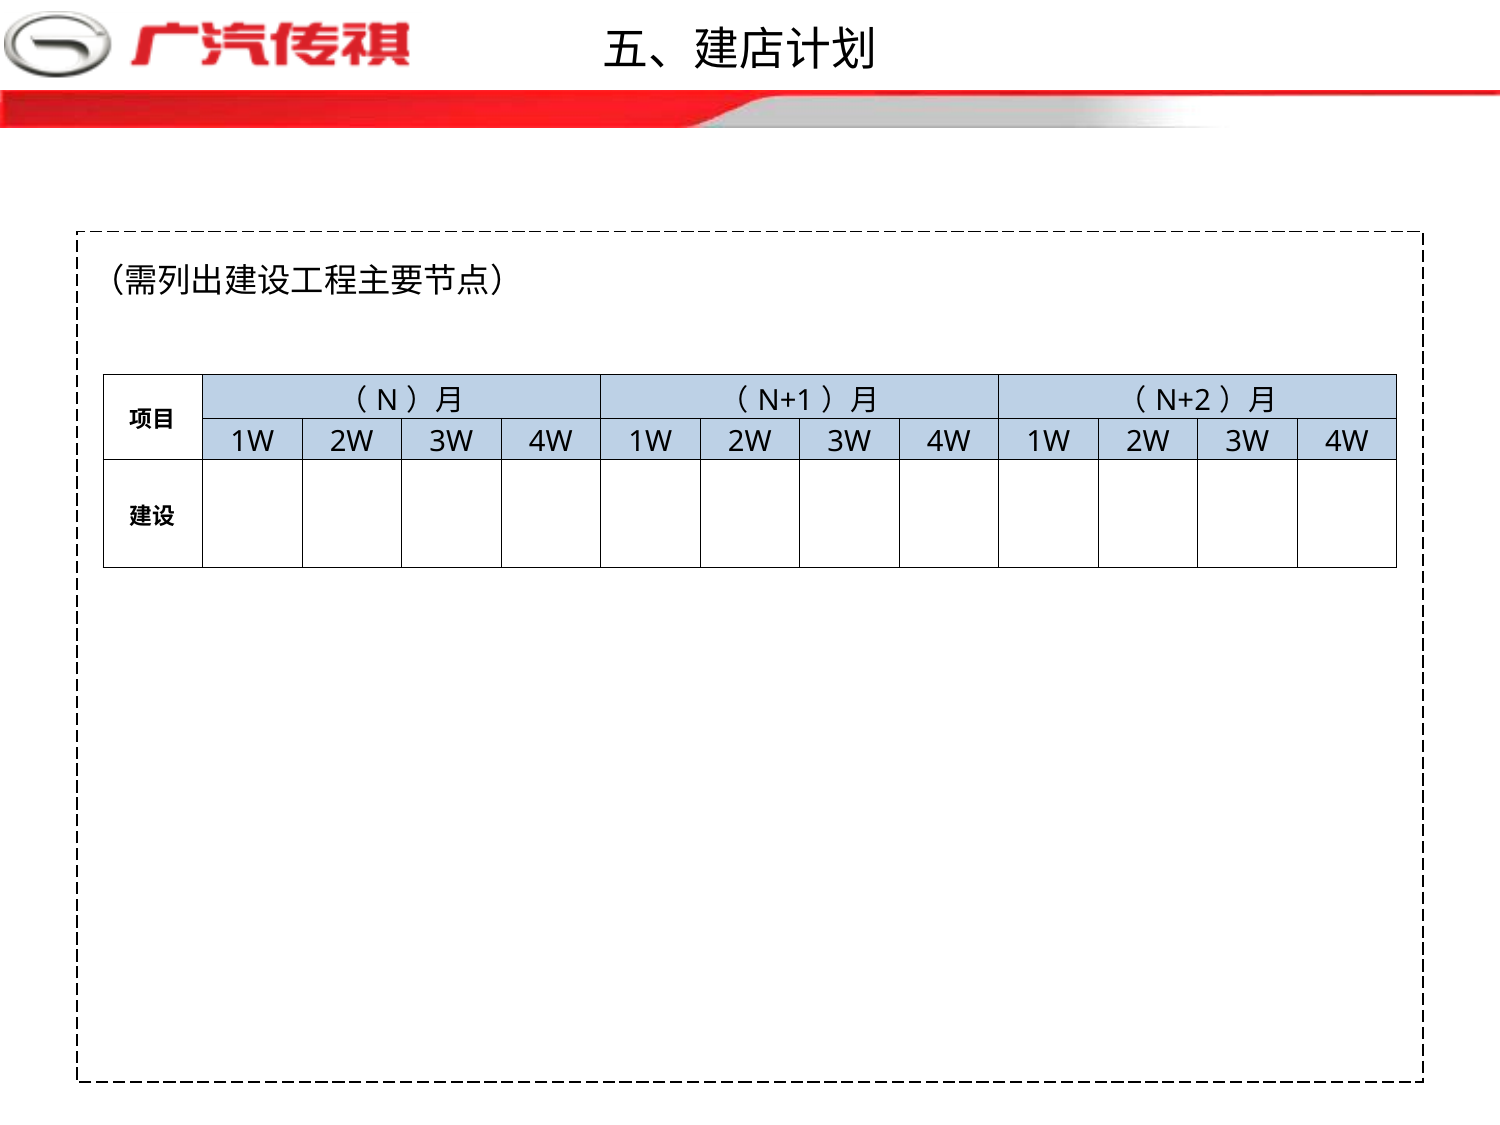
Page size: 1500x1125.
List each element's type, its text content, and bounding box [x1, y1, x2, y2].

table_cell 2W [1099, 419, 1197, 459]
table_cell [1298, 460, 1396, 567]
table_cell [303, 460, 401, 567]
table_cell 建设 [104, 460, 202, 567]
table_cell [999, 460, 1098, 567]
table_cell [900, 460, 998, 567]
table_header 项目 [104, 375, 202, 459]
table_cell 4W [1298, 419, 1396, 459]
table_cell [601, 460, 700, 567]
table_cell 1W [999, 419, 1098, 459]
table_cell 1W [601, 419, 700, 459]
table_cell [402, 460, 501, 567]
table_header （N+1）月 [601, 375, 998, 418]
table_cell 4W [900, 419, 998, 459]
text_box 五、建店计划 [587, 1, 1045, 83]
table_cell [1099, 460, 1197, 567]
picture [4, 11, 422, 82]
table_cell 1W [203, 419, 302, 459]
table_cell [701, 460, 799, 567]
table_cell 4W [502, 419, 600, 459]
table_cell 3W [402, 419, 501, 459]
table_cell 3W [800, 419, 899, 459]
text_box （需列出建设工程主要节点） [76, 231, 1424, 1083]
table_cell 2W [701, 419, 799, 459]
table_cell [502, 460, 600, 567]
table_cell [800, 460, 899, 567]
table_cell 2W [303, 419, 401, 459]
table_cell [203, 460, 302, 567]
table_cell 3W [1198, 419, 1297, 459]
table_cell [1198, 460, 1297, 567]
table_header （N）月 [203, 375, 600, 418]
table_header （N+2）月 [999, 375, 1396, 418]
